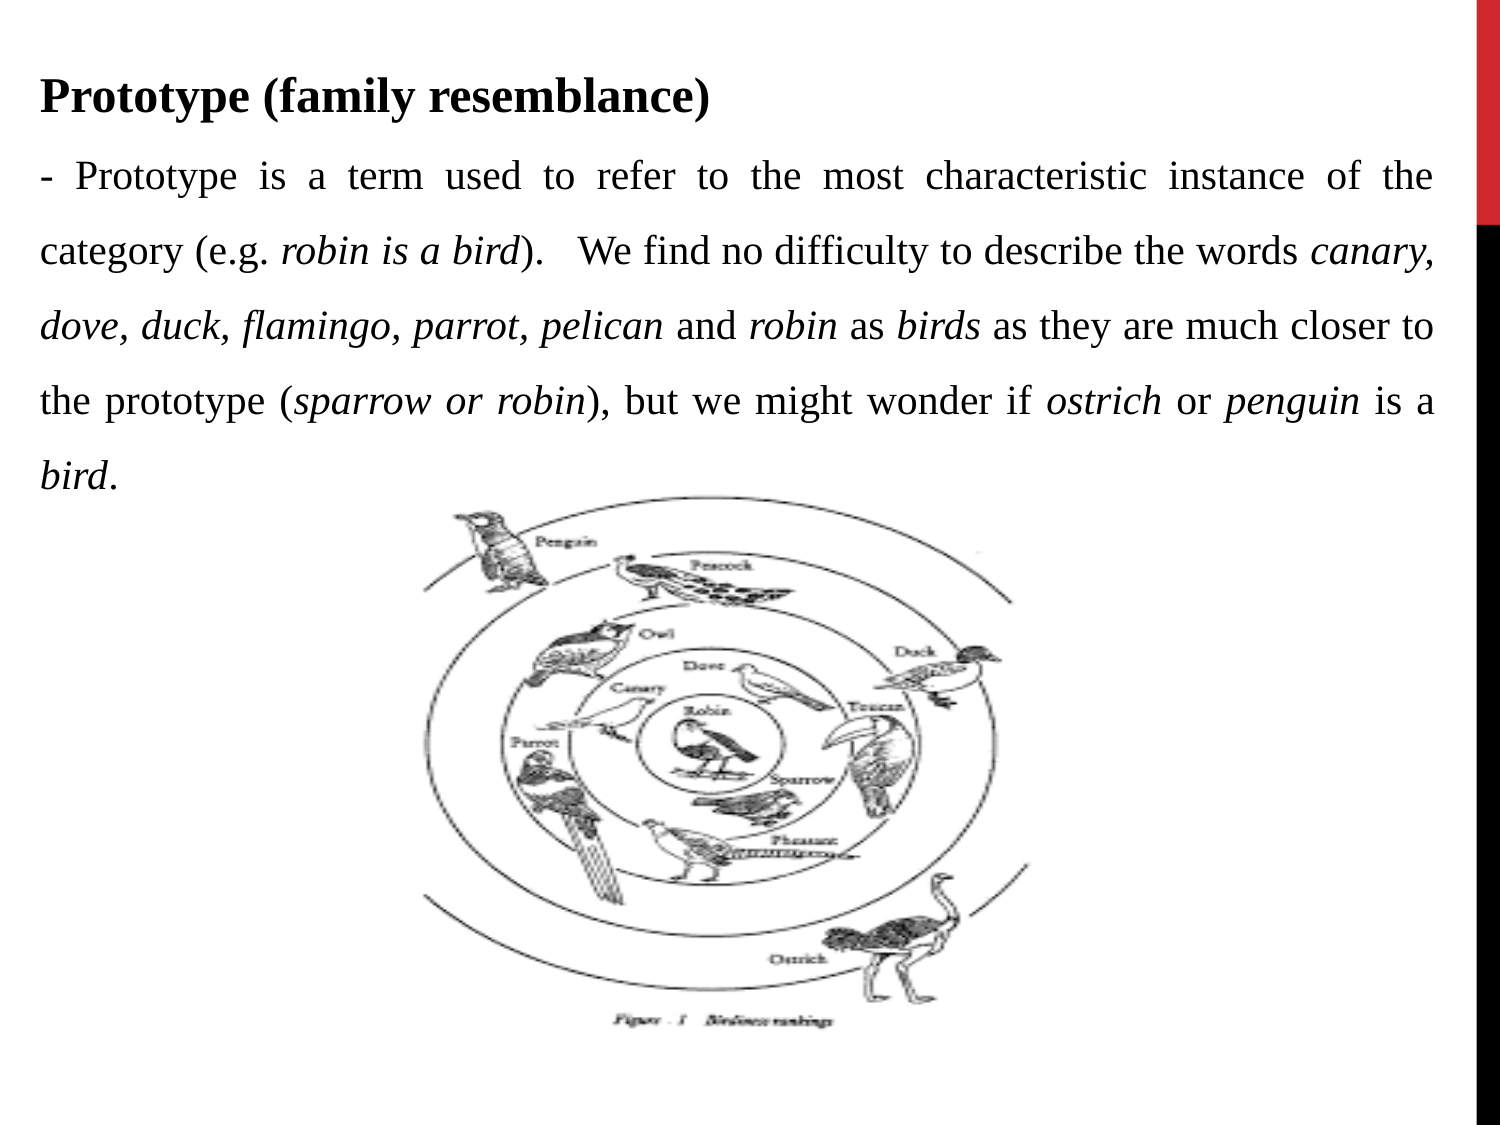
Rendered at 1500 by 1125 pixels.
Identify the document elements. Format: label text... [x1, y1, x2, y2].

picture [411, 474, 1038, 1032]
list Prototype (family resemblance) - Prototype is a term used to refer to the most characteristic instance of the category (e.g. robin is a bird). We find no difficulty to describe the words canary, dove, duck, flamingo, parrot, pelican and robin as birds as they are much closer to the prototype (sparrow or robin), but we might wonder if ostrich or penguin is a bird. [24, 24, 1450, 1088]
